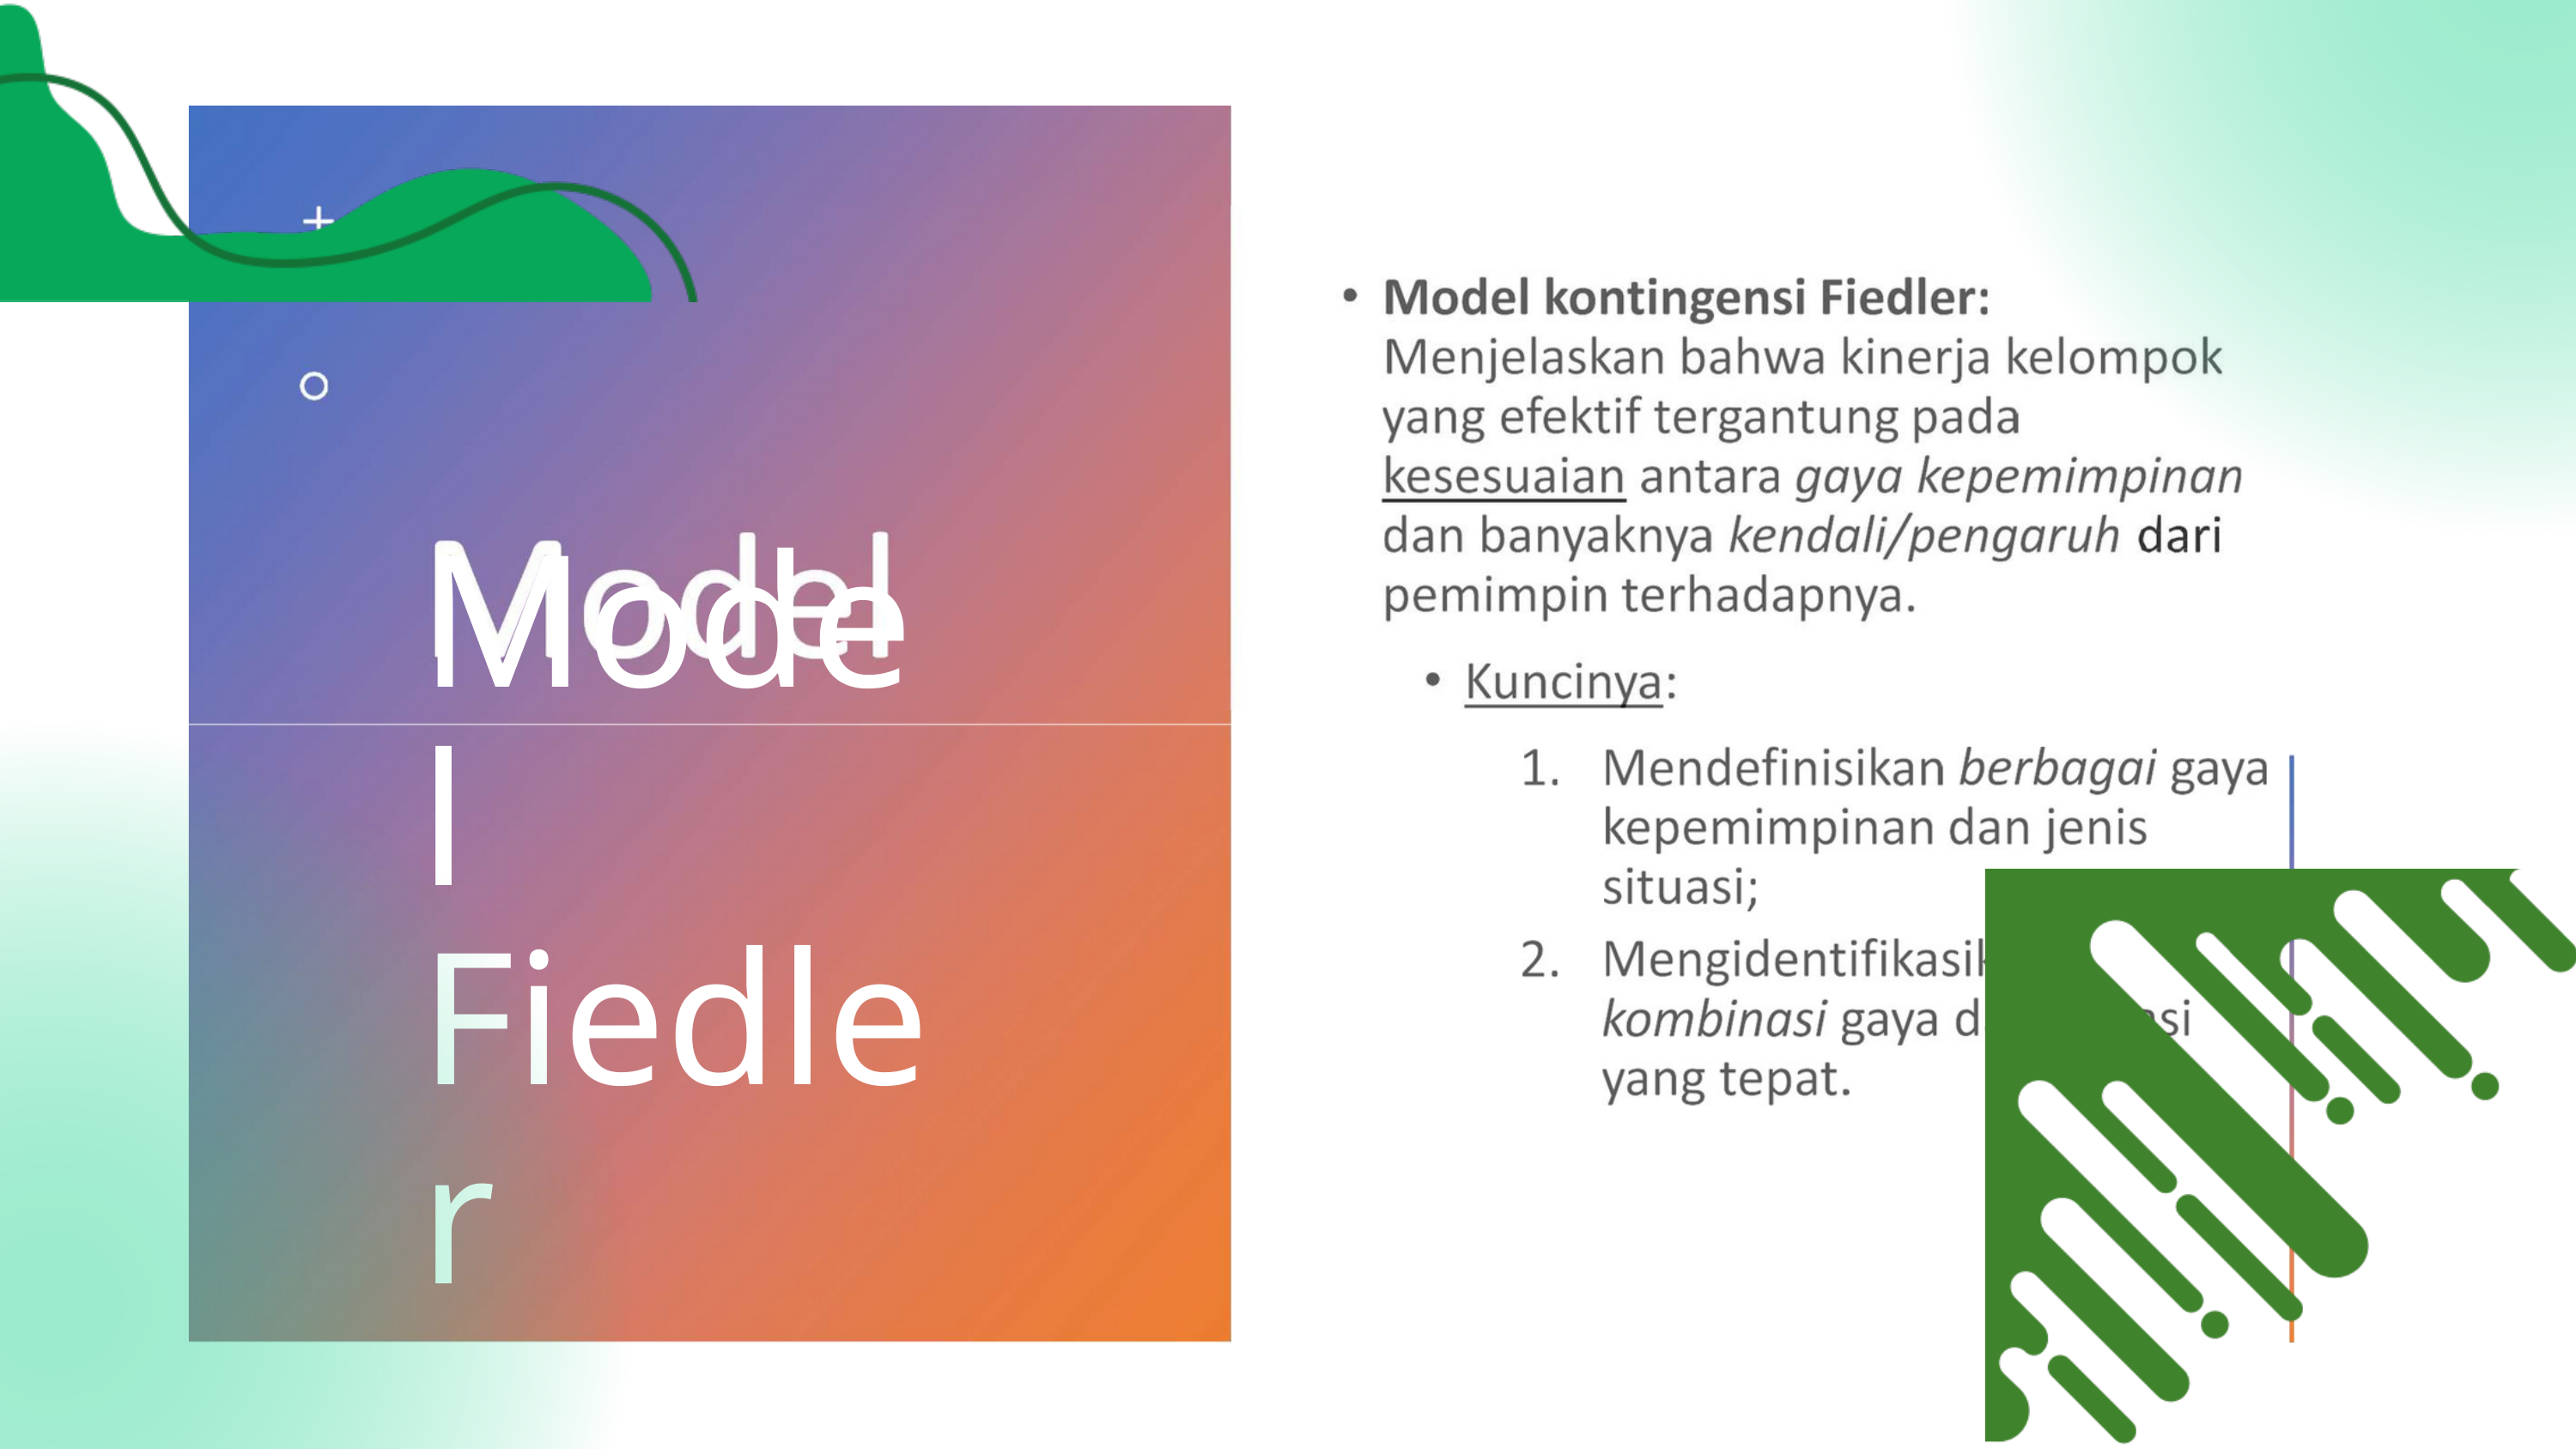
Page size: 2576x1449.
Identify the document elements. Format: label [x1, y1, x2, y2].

text_box [0, 0, 2576, 1449]
